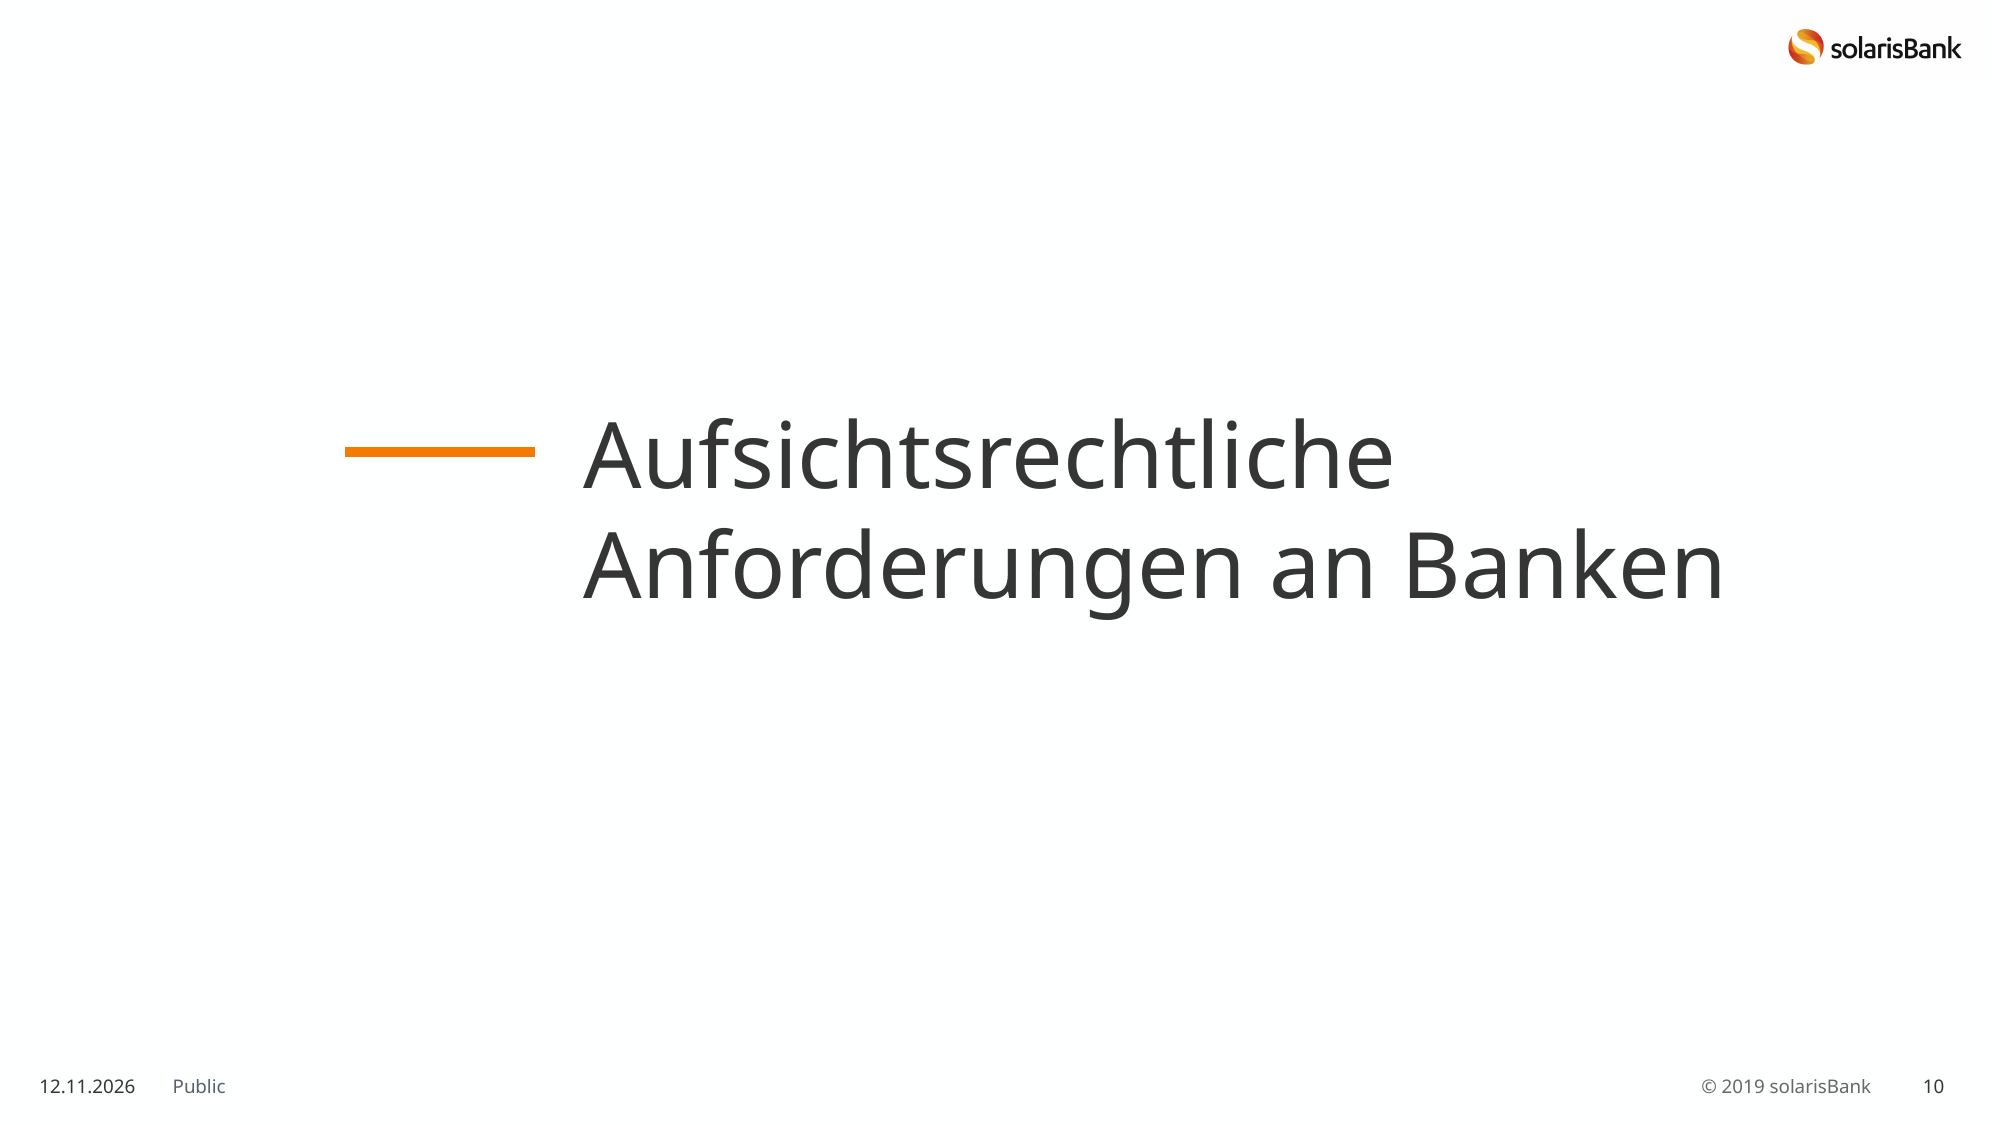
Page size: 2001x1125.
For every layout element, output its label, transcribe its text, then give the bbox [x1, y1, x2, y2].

slide_number 10 [1885, 1071, 1960, 1103]
text_box Aufsichtsrechtliche Anforderungen an Banken [568, 389, 1979, 624]
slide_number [24, 1071, 158, 1105]
picture [1758, 0, 1992, 83]
